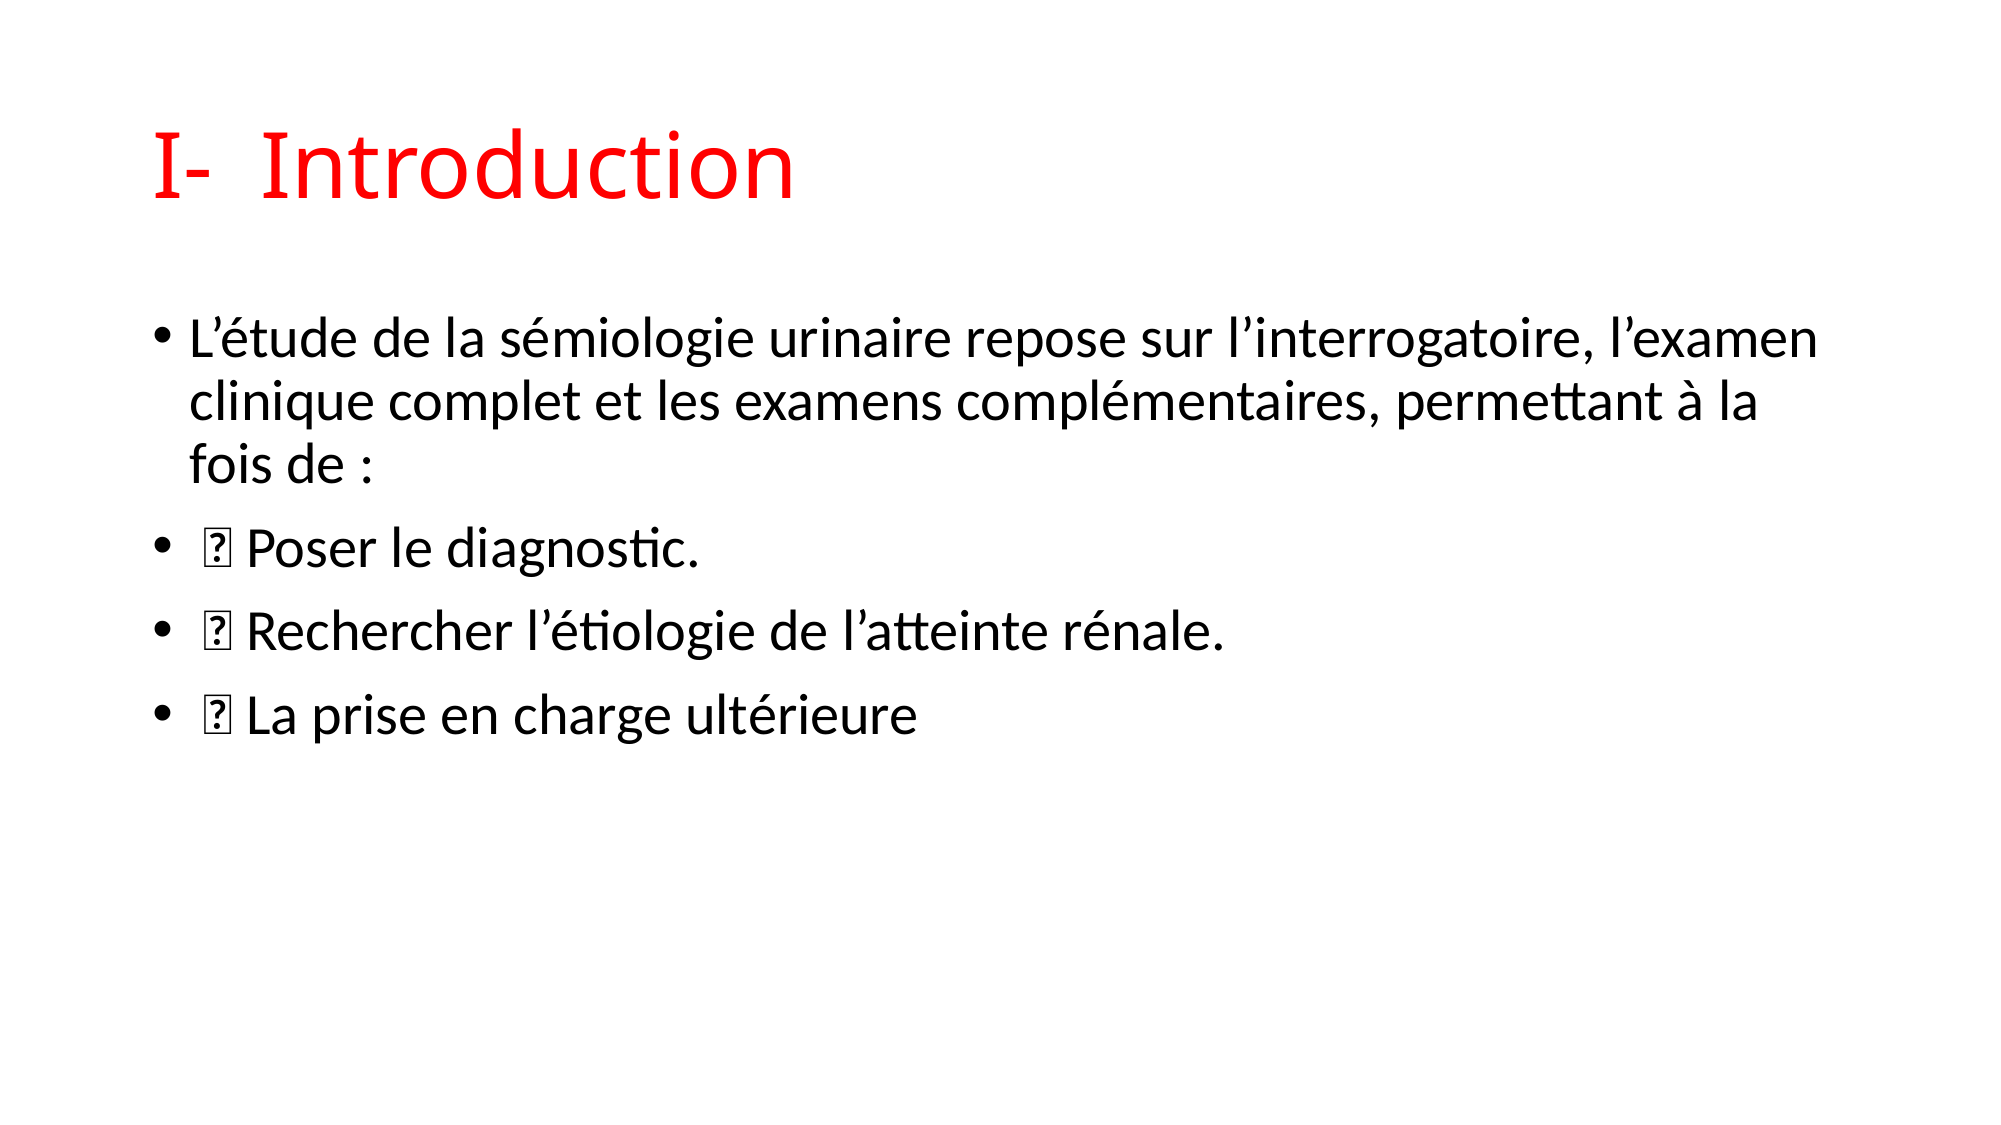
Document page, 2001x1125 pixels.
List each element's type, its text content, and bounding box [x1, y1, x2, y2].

title I- Introduction [137, 59, 1863, 278]
list L’étude de la sémiologie urinaire repose sur l’interrogatoire, l’examen clinique complet et les examens complémentaires, permettant à la fois de :  Poser le diagnostic.  Rechercher l’étiologie de l’atteinte rénale.  La prise en charge ultérieure [137, 299, 1863, 1014]
